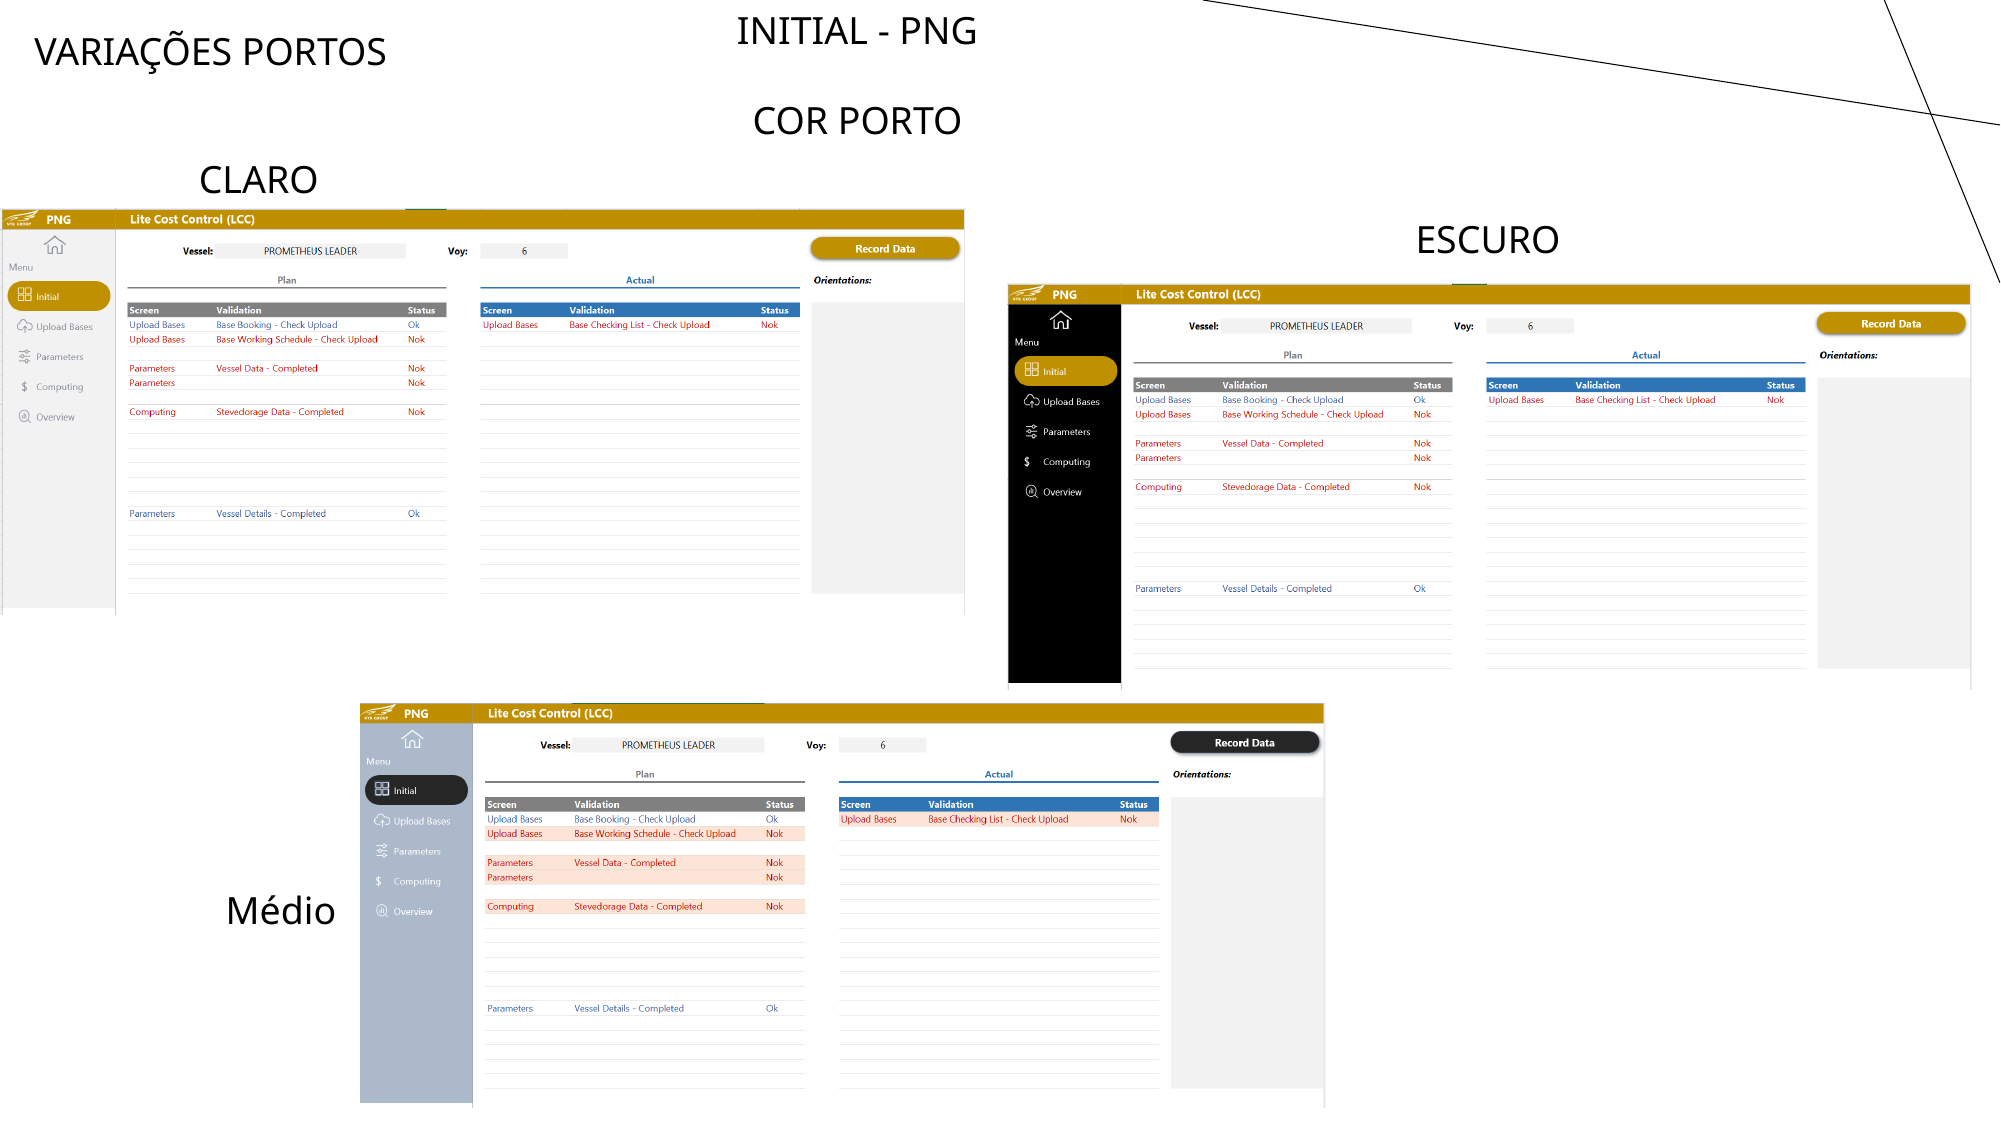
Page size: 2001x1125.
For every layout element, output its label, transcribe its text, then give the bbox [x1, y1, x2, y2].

picture [0, 208, 965, 615]
text_box CLARO [183, 148, 361, 208]
picture [1006, 283, 1972, 690]
picture [360, 703, 1326, 1108]
text_box VARIAÇÕES PORTOS [19, 20, 446, 81]
text_box Médio [210, 879, 360, 939]
text_box ESCURO [1400, 208, 1578, 269]
text_box INITIAL - PNG COR PORTO [582, 0, 1132, 150]
